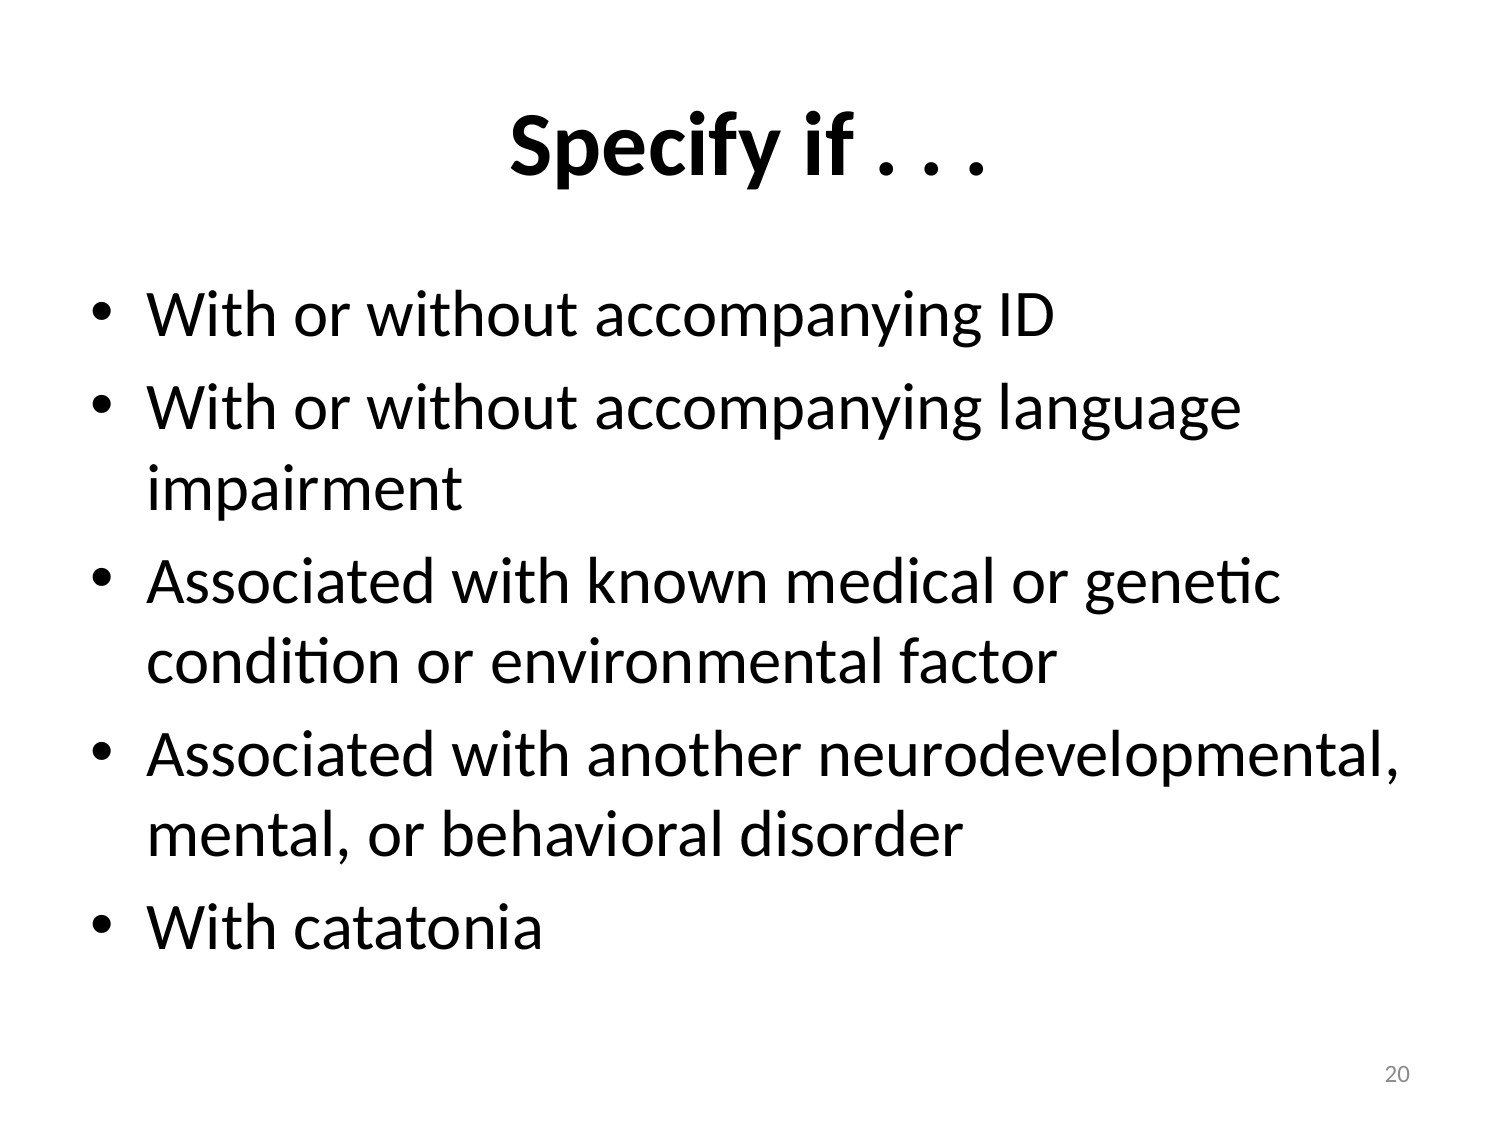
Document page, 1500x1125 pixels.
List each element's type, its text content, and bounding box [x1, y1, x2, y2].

slide_number 20 [1074, 1042, 1425, 1103]
title Specify if . . . [75, 45, 1425, 233]
list With or without accompanying ID With or without accompanying language impairment Associated with known medical or genetic condition or environmental factor Associated with another neurodevelopmental, mental, or behavioral disorder With catatonia [75, 262, 1425, 1005]
